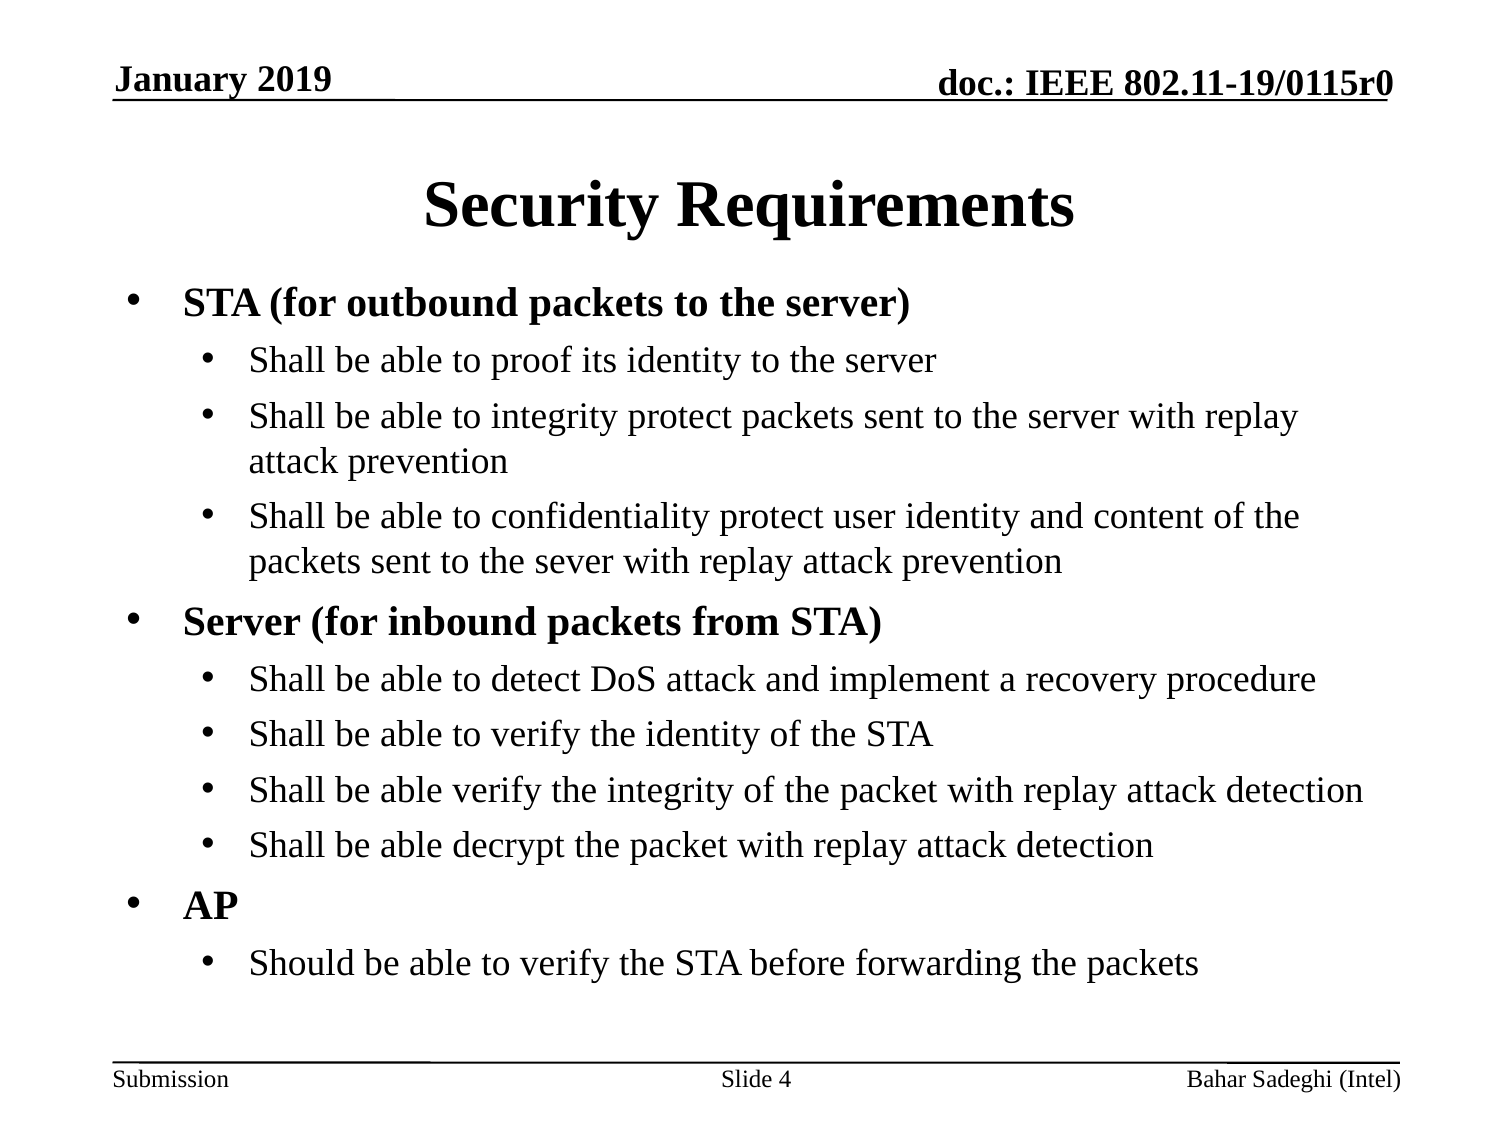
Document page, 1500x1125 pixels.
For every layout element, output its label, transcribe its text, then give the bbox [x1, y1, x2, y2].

list STA (for outbound packets to the server) Shall be able to proof its identity to the server Shall be able to integrity protect packets sent to the server with replay attack prevention Shall be able to confidentiality protect user identity and content of the packets sent to the sever with replay attack prevention Server (for inbound packets from STA) Shall be able to detect DoS attack and implement a recovery procedure Shall be able to verify the identity of the STA Shall be able verify the integrity of the packet with replay attack detection Shall be able decrypt the packet with replay attack detection AP Should be able to verify the STA before forwarding the packets [111, 266, 1387, 1012]
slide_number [114, 54, 423, 100]
footer Bahar Sadeghi (Intel) [878, 1061, 1402, 1093]
title Security Requirements [112, 112, 1388, 288]
slide_number Slide 4 [712, 1061, 800, 1123]
